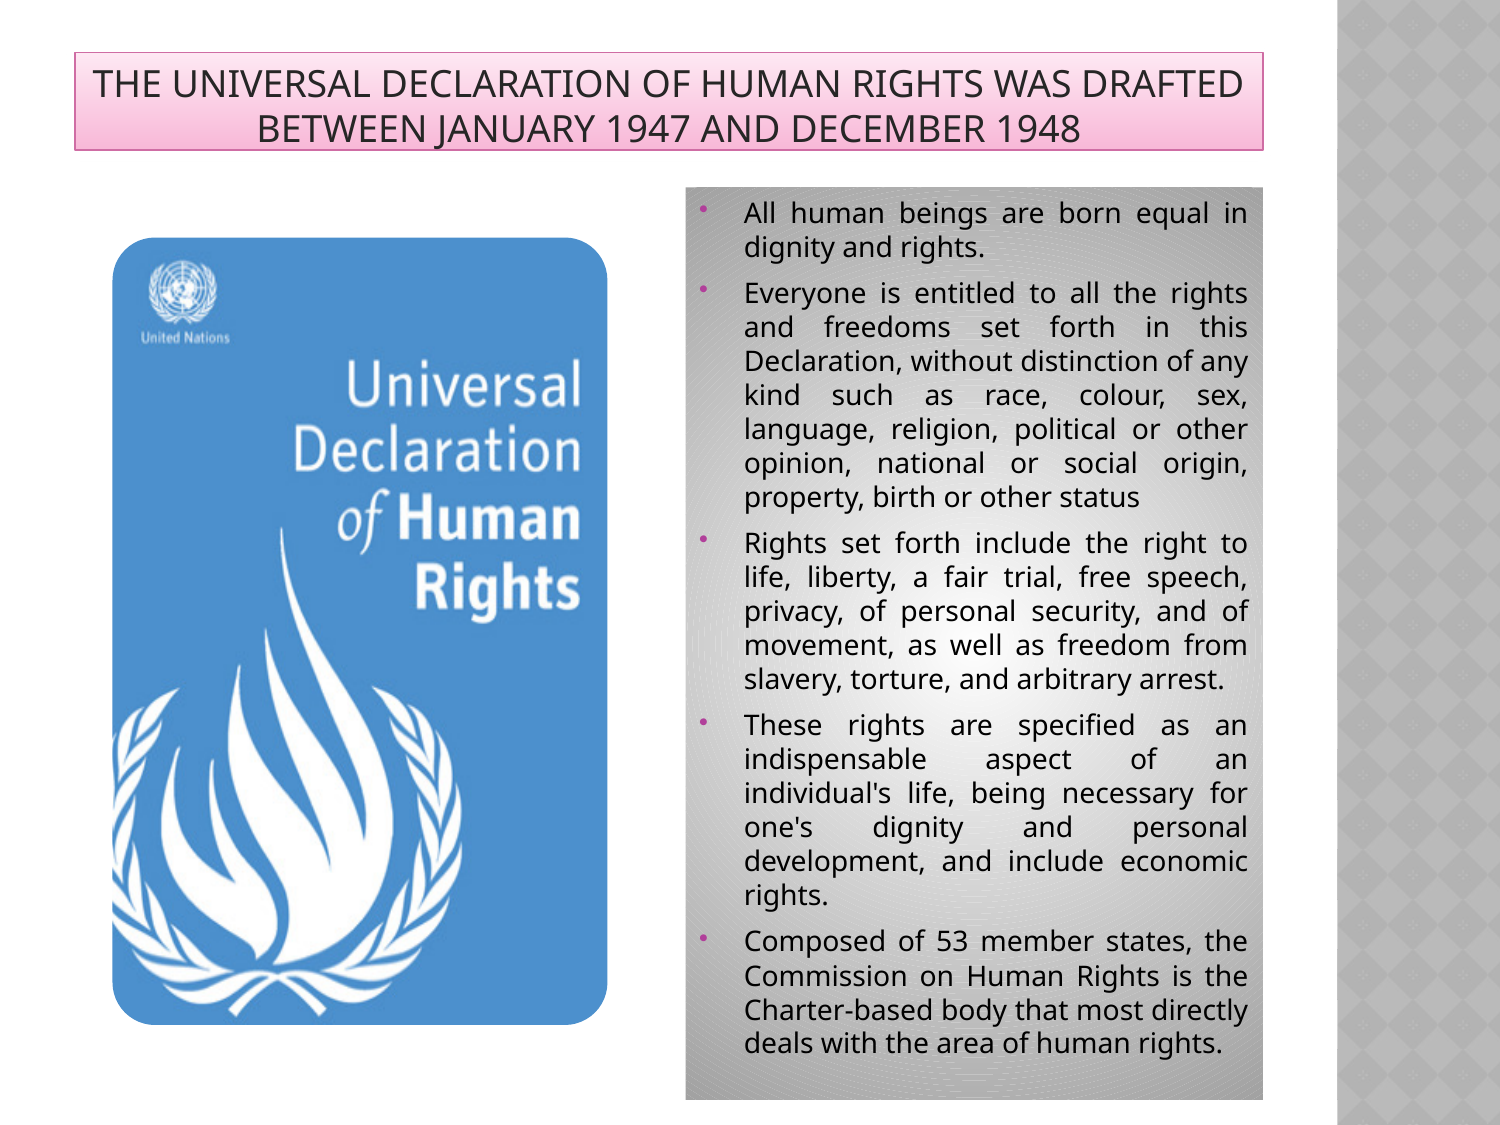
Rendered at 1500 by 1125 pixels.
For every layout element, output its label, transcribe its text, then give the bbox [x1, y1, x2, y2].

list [112, 237, 608, 1026]
list All human beings are born equal in dignity and rights. Everyone is entitled to all the rights and freedoms set forth in this Declaration, without distinction of any kind such as race, colour, sex, language, religion, political or other opinion, national or social origin, property, birth or other status Rights set forth include the right to life, liberty, a fair trial, free speech, privacy, of personal security, and of movement, as well as freedom from slavery, torture, and arbitrary arrest. These rights are specified as an indispensable aspect of an individual's life, being necessary for one's dignity and personal development, and include economic rights. Composed of 53 member states, the Commission on Human Rights is the Charter-based body that most directly deals with the area of human rights. [685, 187, 1263, 1100]
title the Universal Declaration of Human Rights was drafted between January 1947 and December 1948 [74, 52, 1264, 151]
